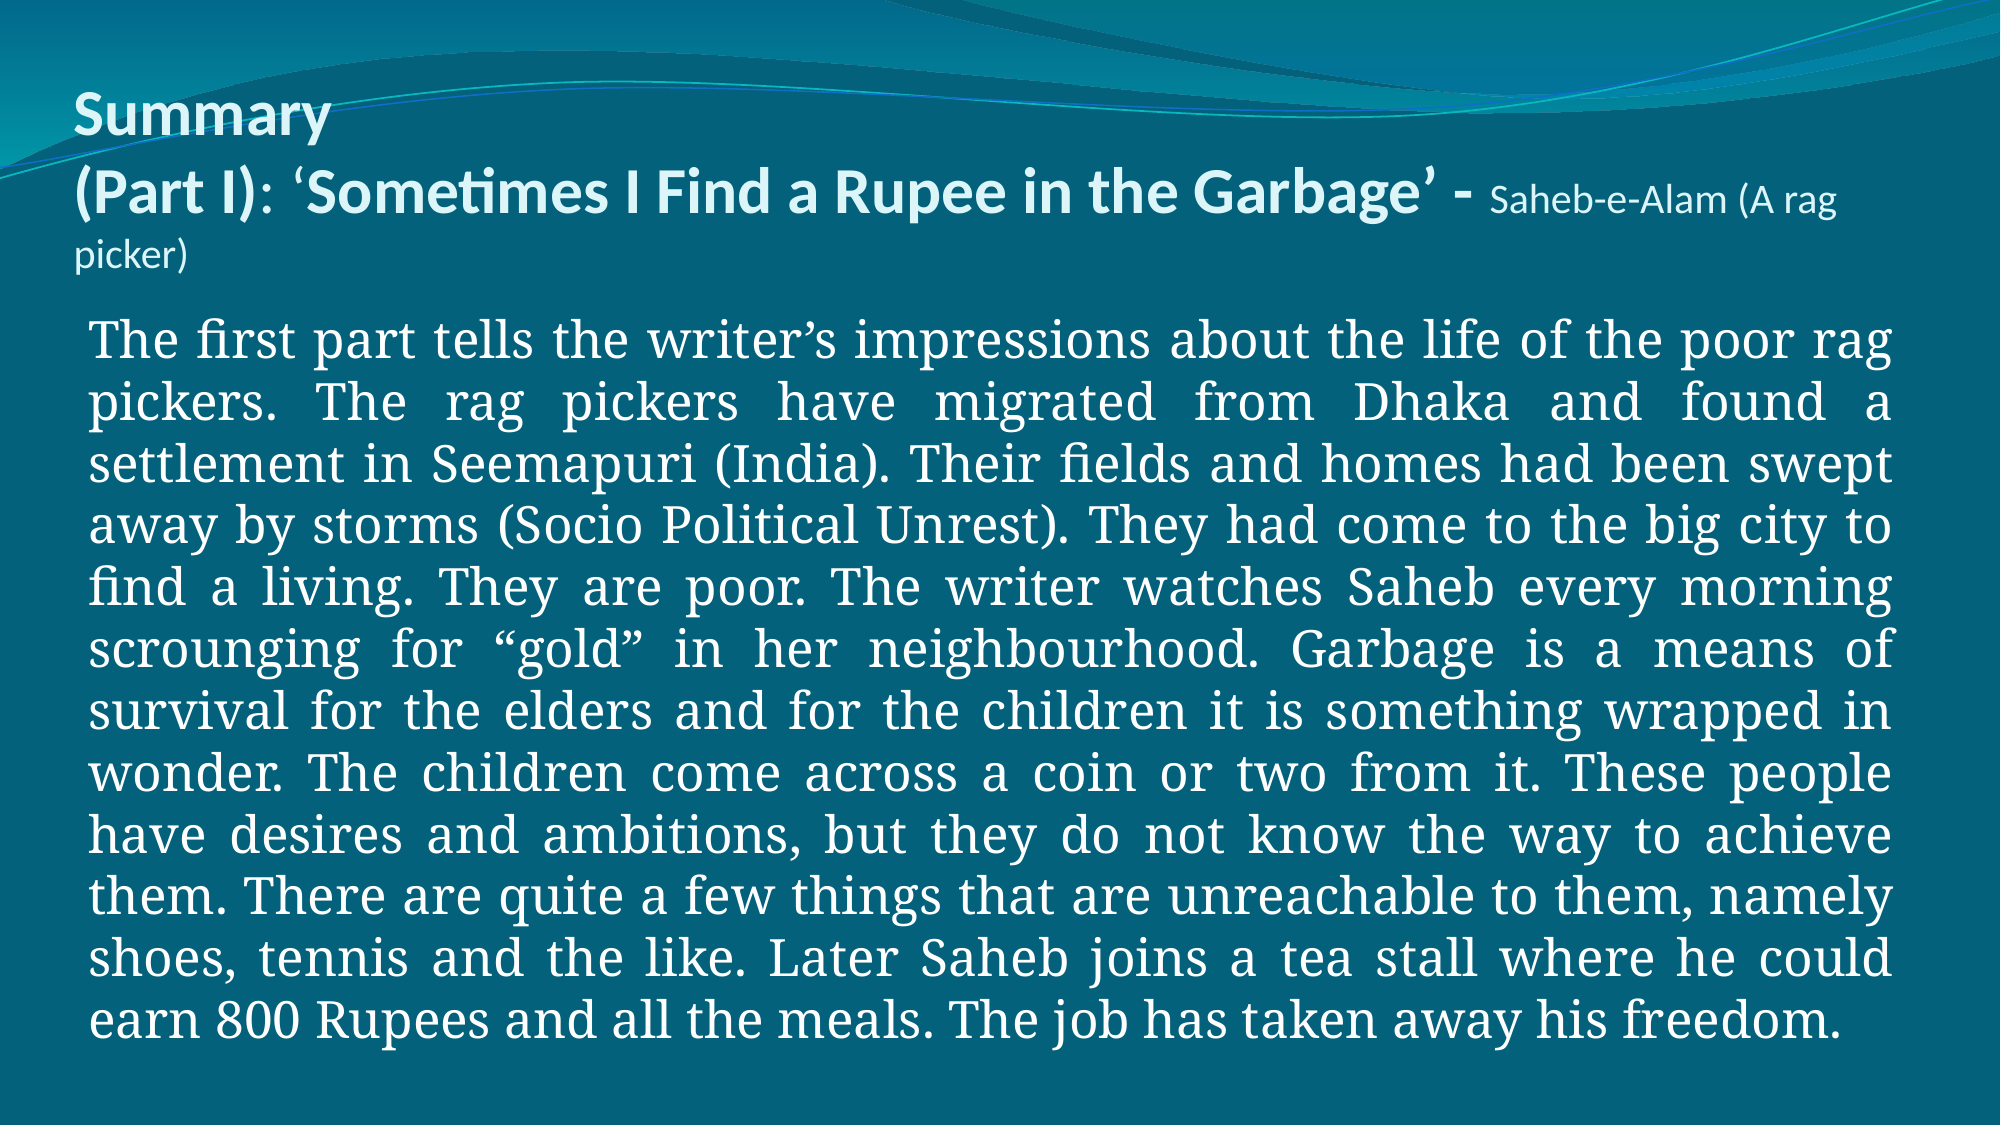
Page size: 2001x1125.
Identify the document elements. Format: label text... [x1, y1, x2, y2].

list The first part tells the writer’s impressions about the life of the poor rag pickers. The rag pickers have migrated from Dhaka and found a settlement in Seemapuri (India). Their fields and homes had been swept away by storms (Socio Political Unrest). They had come to the big city to find a living. They are poor. The writer watches Saheb every morning scrounging for “gold” in her neighbourhood. Garbage is a means of survival for the elders and for the children it is something wrapped in wonder. The children come across a coin or two from it. These people have desires and ambitions, but they do not know the way to achieve them. There are quite a few things that are unreachable to them, namely shoes, tennis and the like. Later Saheb joins a tea stall where he could earn 800 Rupees and all the meals. The job has taken away his freedom. [73, 299, 1911, 1066]
title Summary (Part I): ‘Sometimes I Find a Rupee in the Garbage’ - Saheb-e-Alam (A rag picker) [73, 59, 1925, 278]
